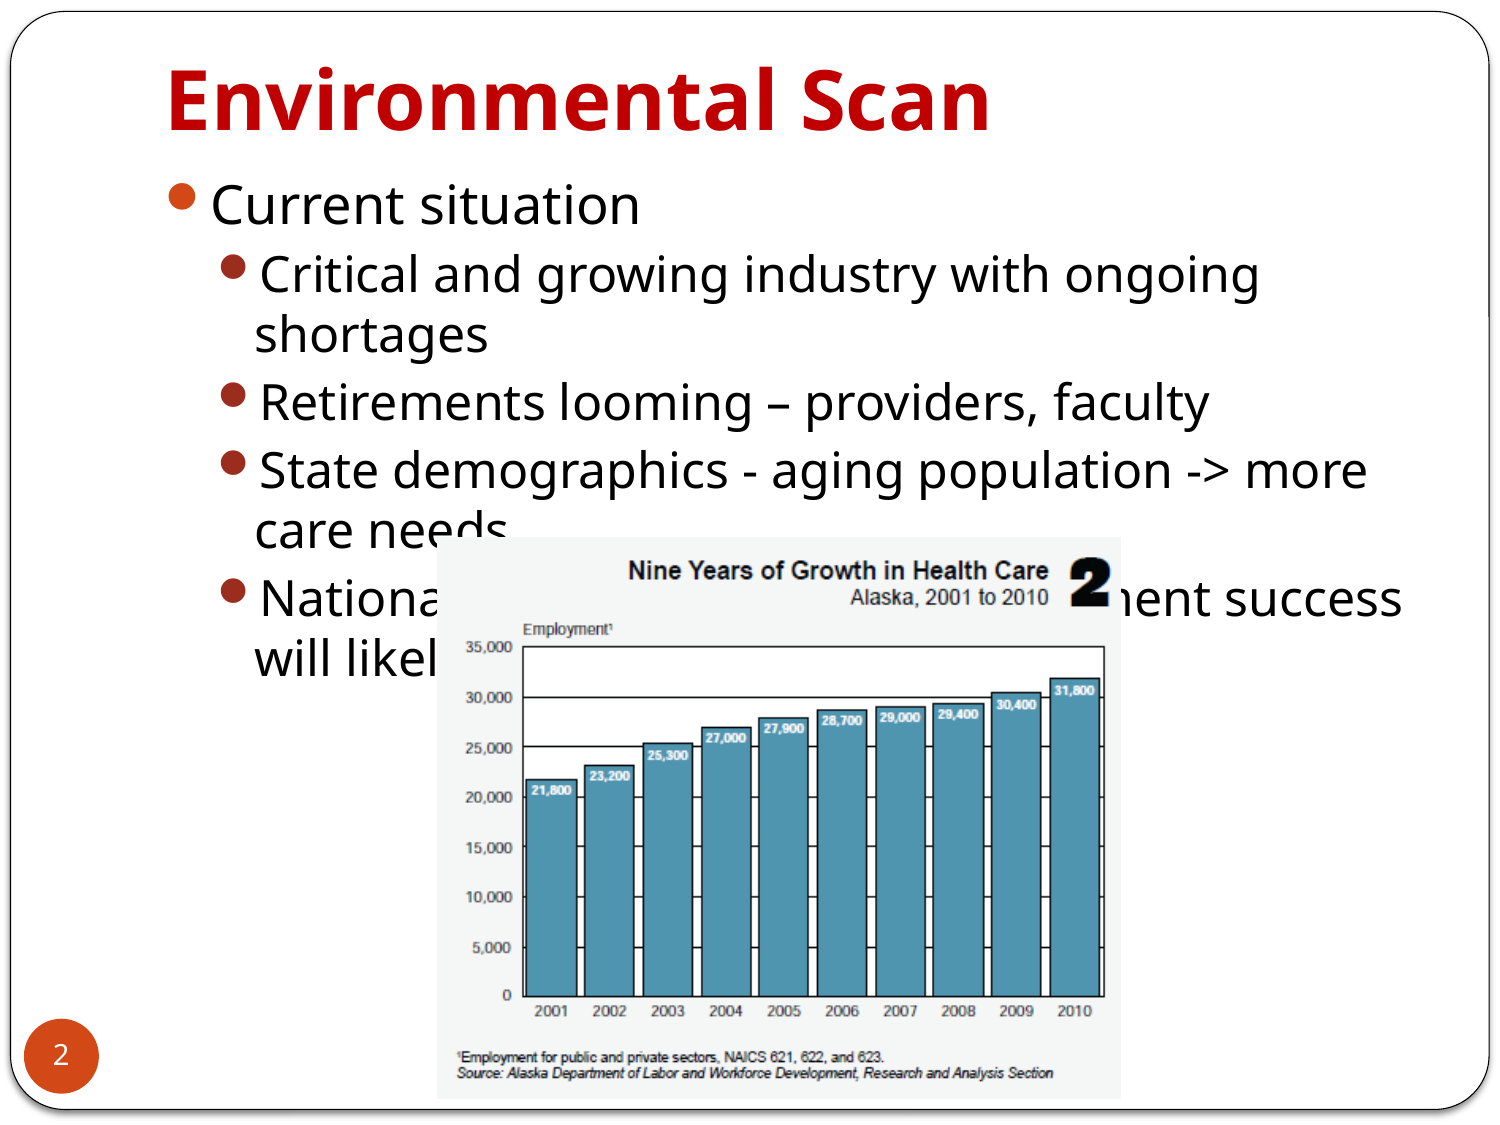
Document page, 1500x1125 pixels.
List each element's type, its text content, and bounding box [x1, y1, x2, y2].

picture [437, 537, 1122, 1100]
title Environmental Scan [150, 45, 1425, 162]
slide_number 2 [23, 1018, 99, 1094]
list Current situation Critical and growing industry with ongoing shortages Retirements looming – providers, faculty State demographics - aging population -> more care needs National recession easing -> recruitment success will likely wane [150, 162, 1425, 1088]
